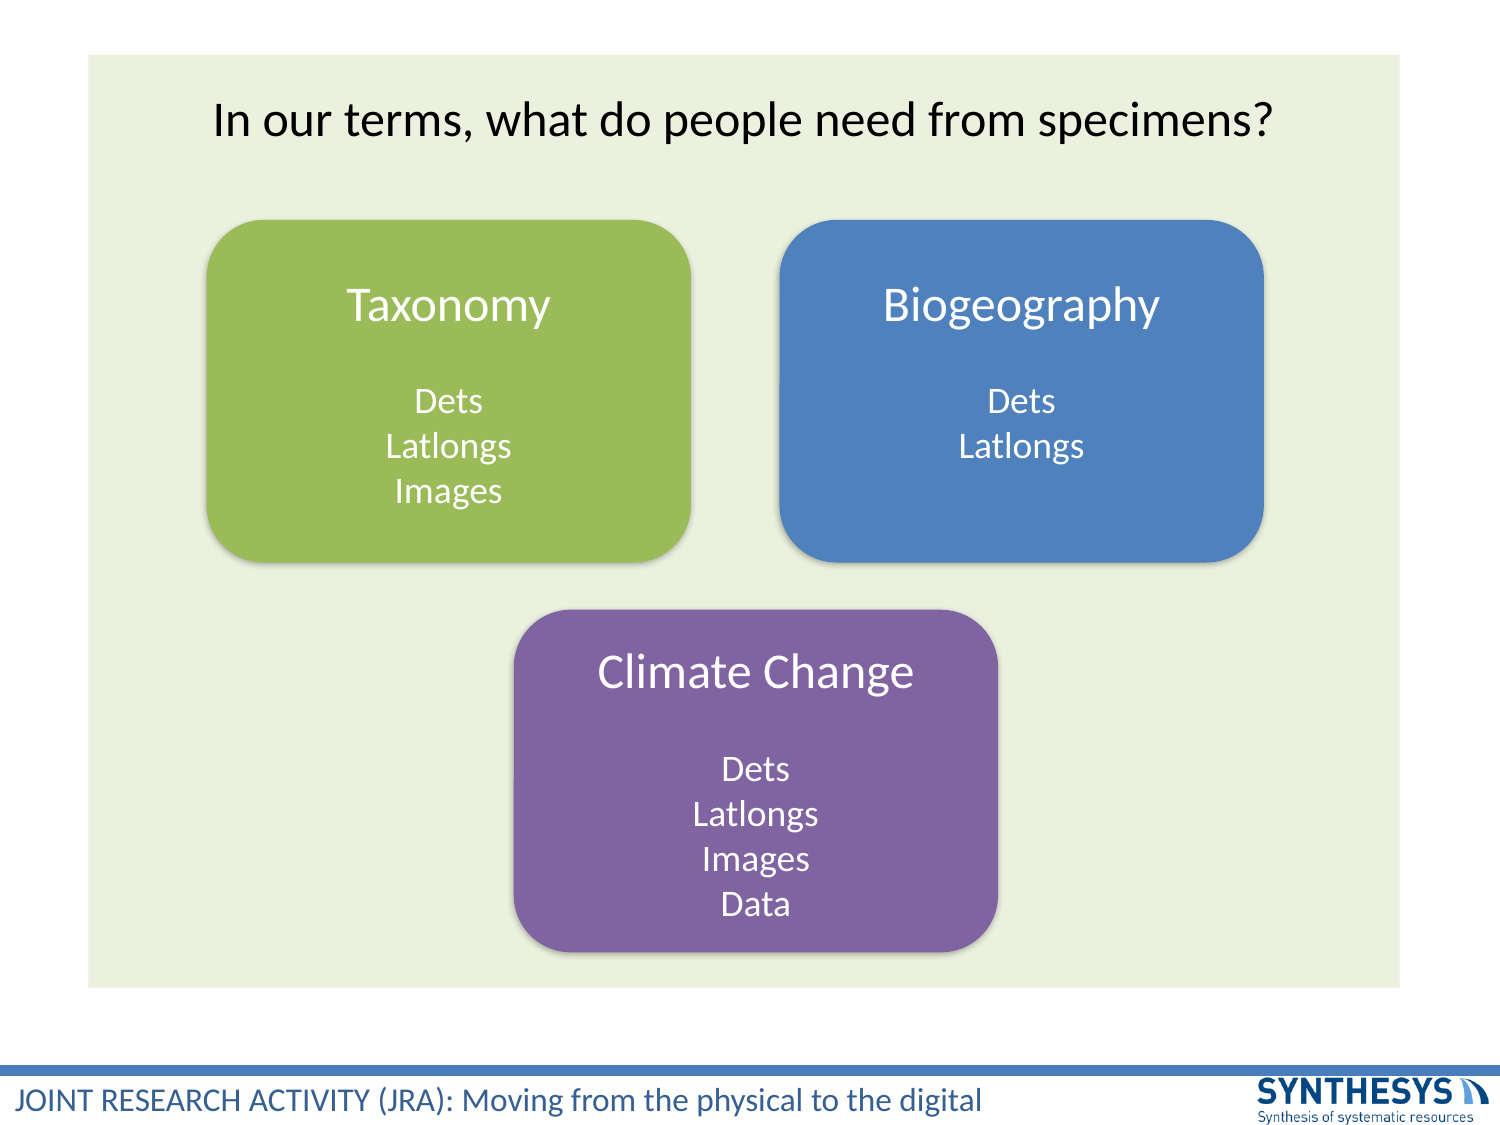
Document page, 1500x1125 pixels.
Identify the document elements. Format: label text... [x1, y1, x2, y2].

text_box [0, 1070, 1500, 1125]
text_box Taxonomy Dets Latlongs Images [206, 219, 691, 563]
text_box Climate Change Dets Latlongs Images Data [513, 609, 999, 953]
text_box [86, 52, 1402, 990]
text_box In our terms, what do people need from specimens? [88, 79, 1400, 155]
text_box Biogeography Dets Latlongs [779, 219, 1264, 563]
